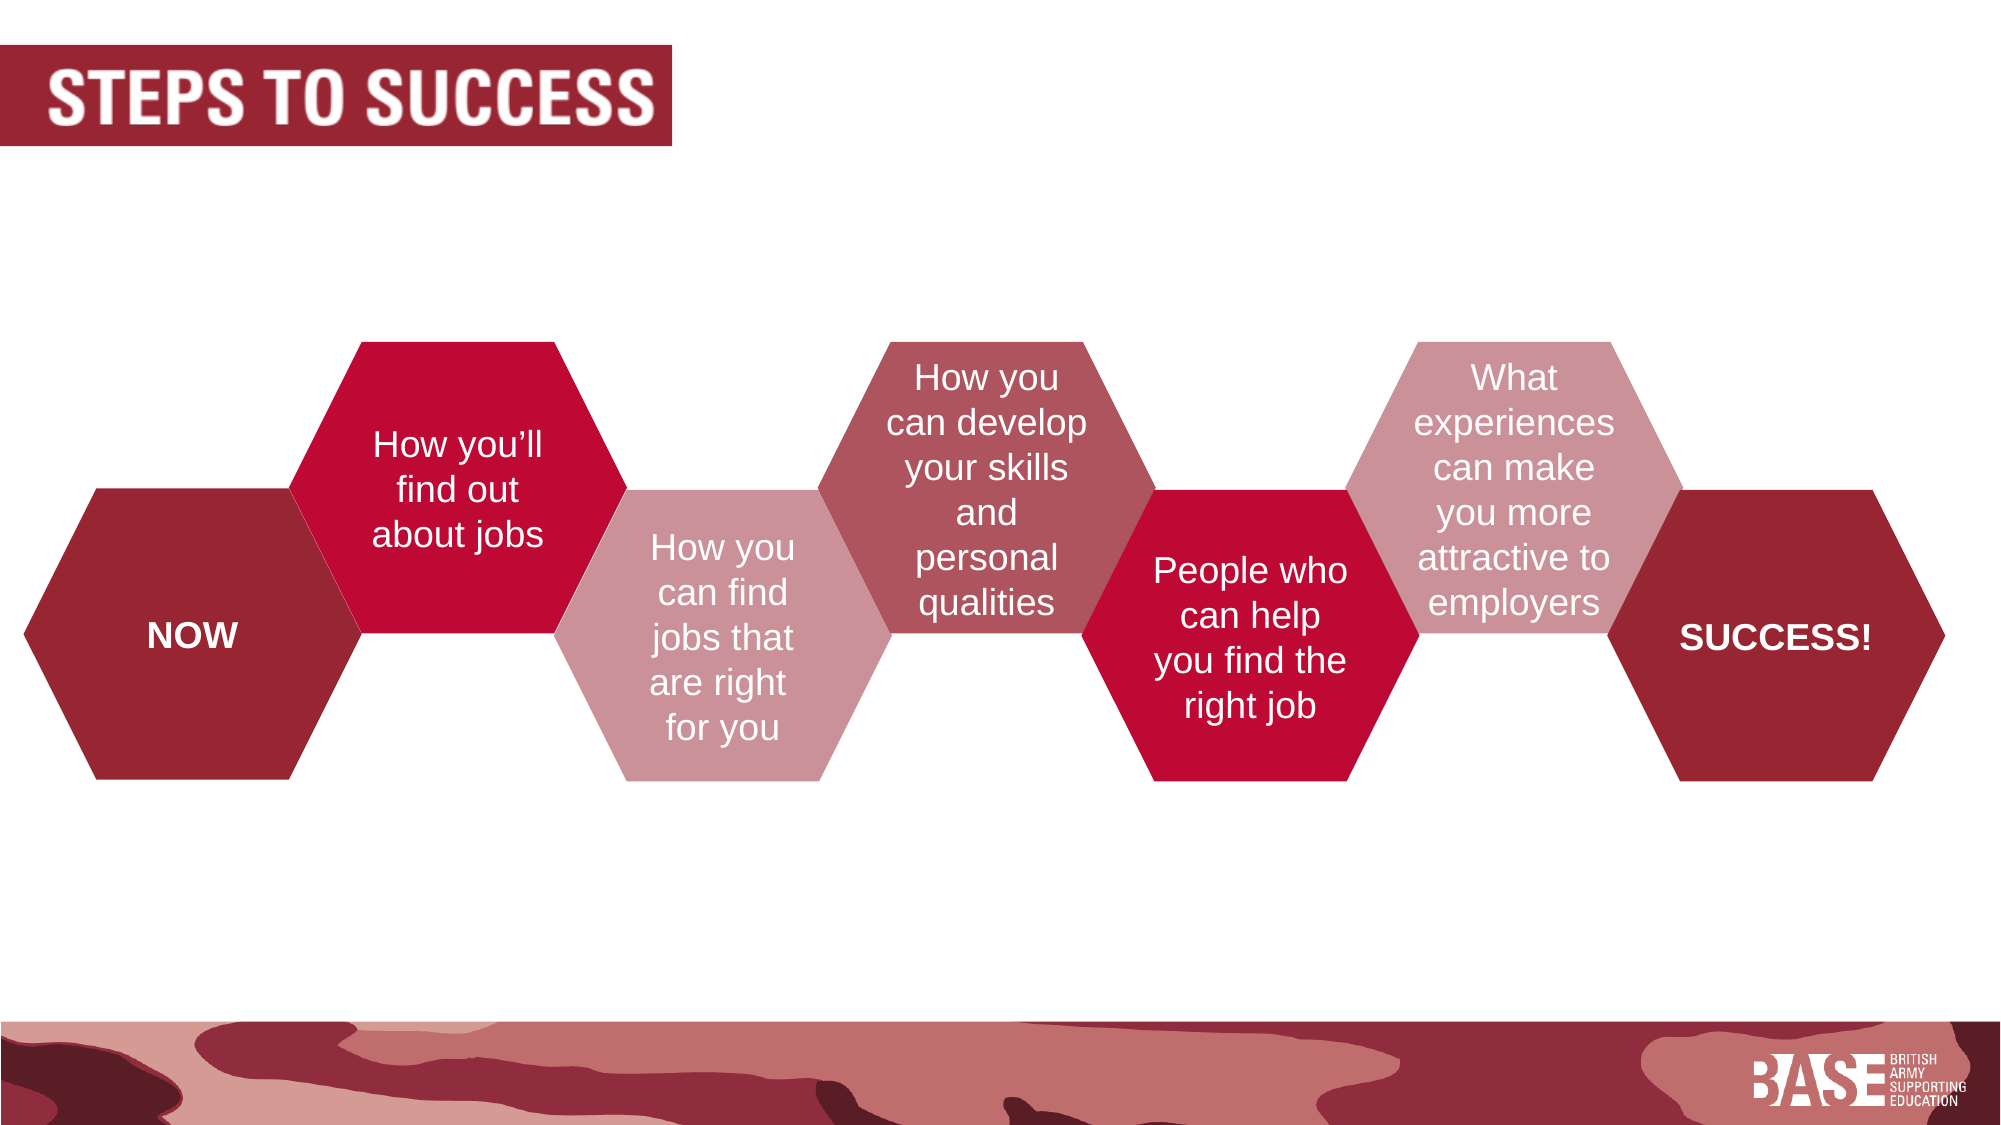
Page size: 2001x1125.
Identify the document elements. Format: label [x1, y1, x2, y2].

picture [0, 0, 2001, 1125]
text_box [23, 341, 1946, 782]
